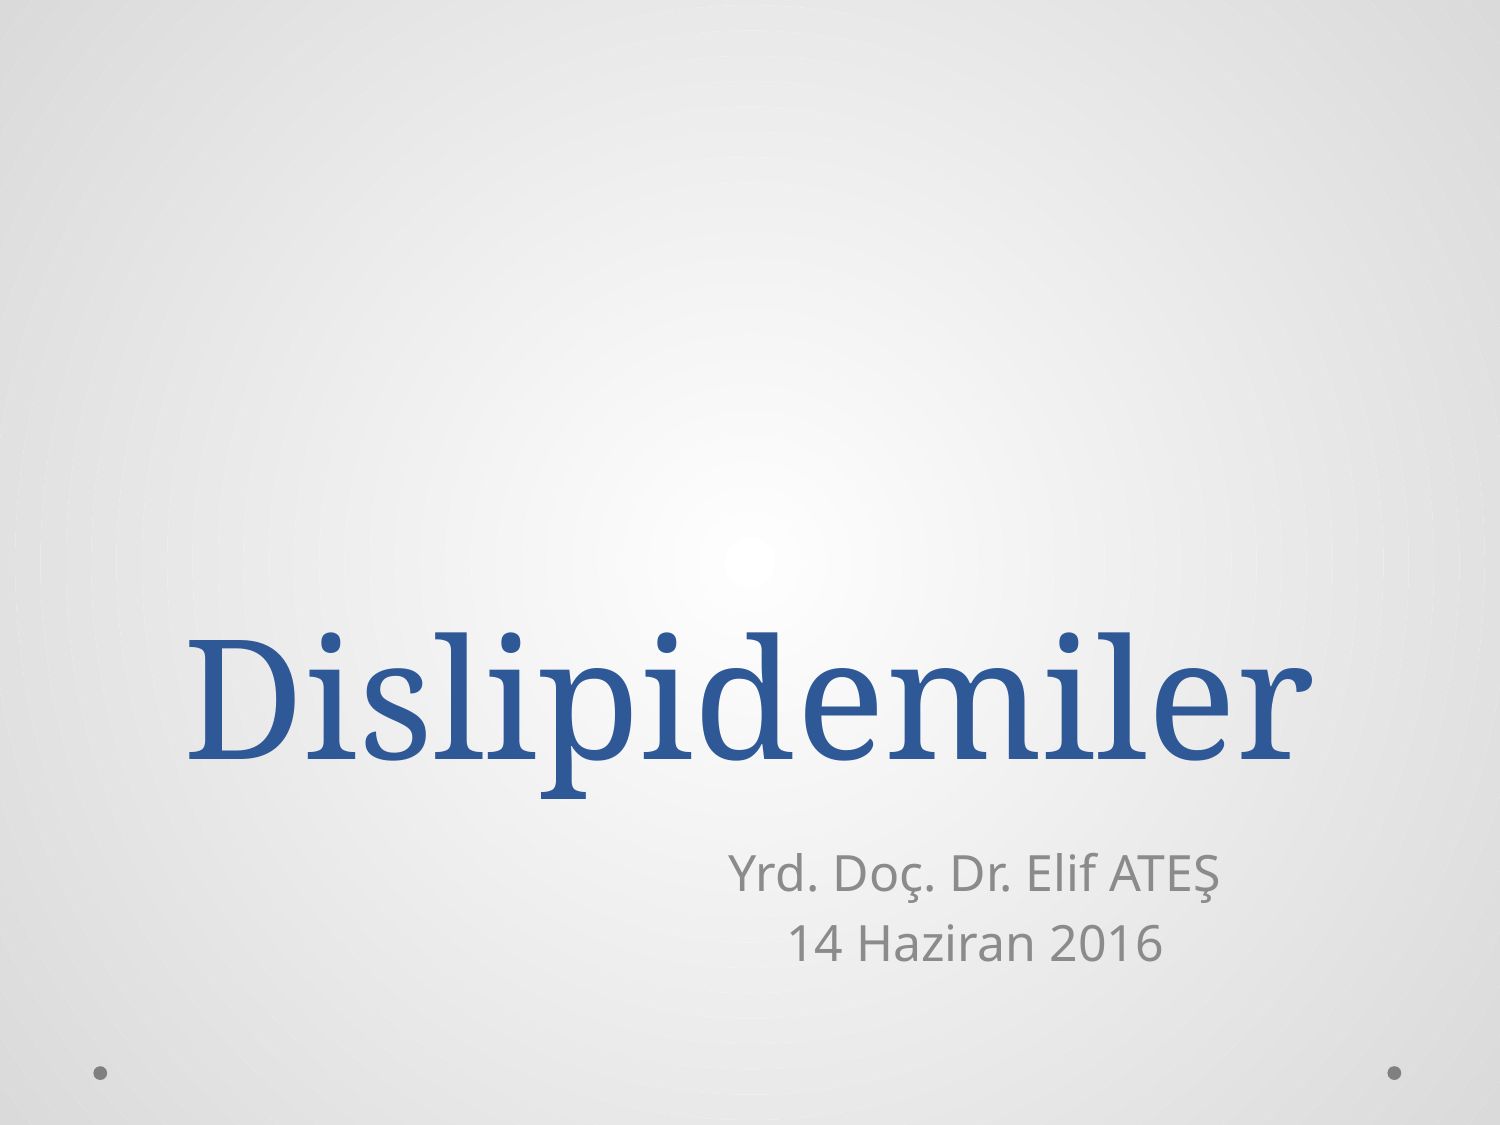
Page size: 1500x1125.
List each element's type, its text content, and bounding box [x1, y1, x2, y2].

title Dislipidemiler [112, 99, 1388, 800]
subtitle Yrd. Doç. Dr. Elif ATEŞ 14 Haziran 2016 [450, 834, 1500, 1122]
